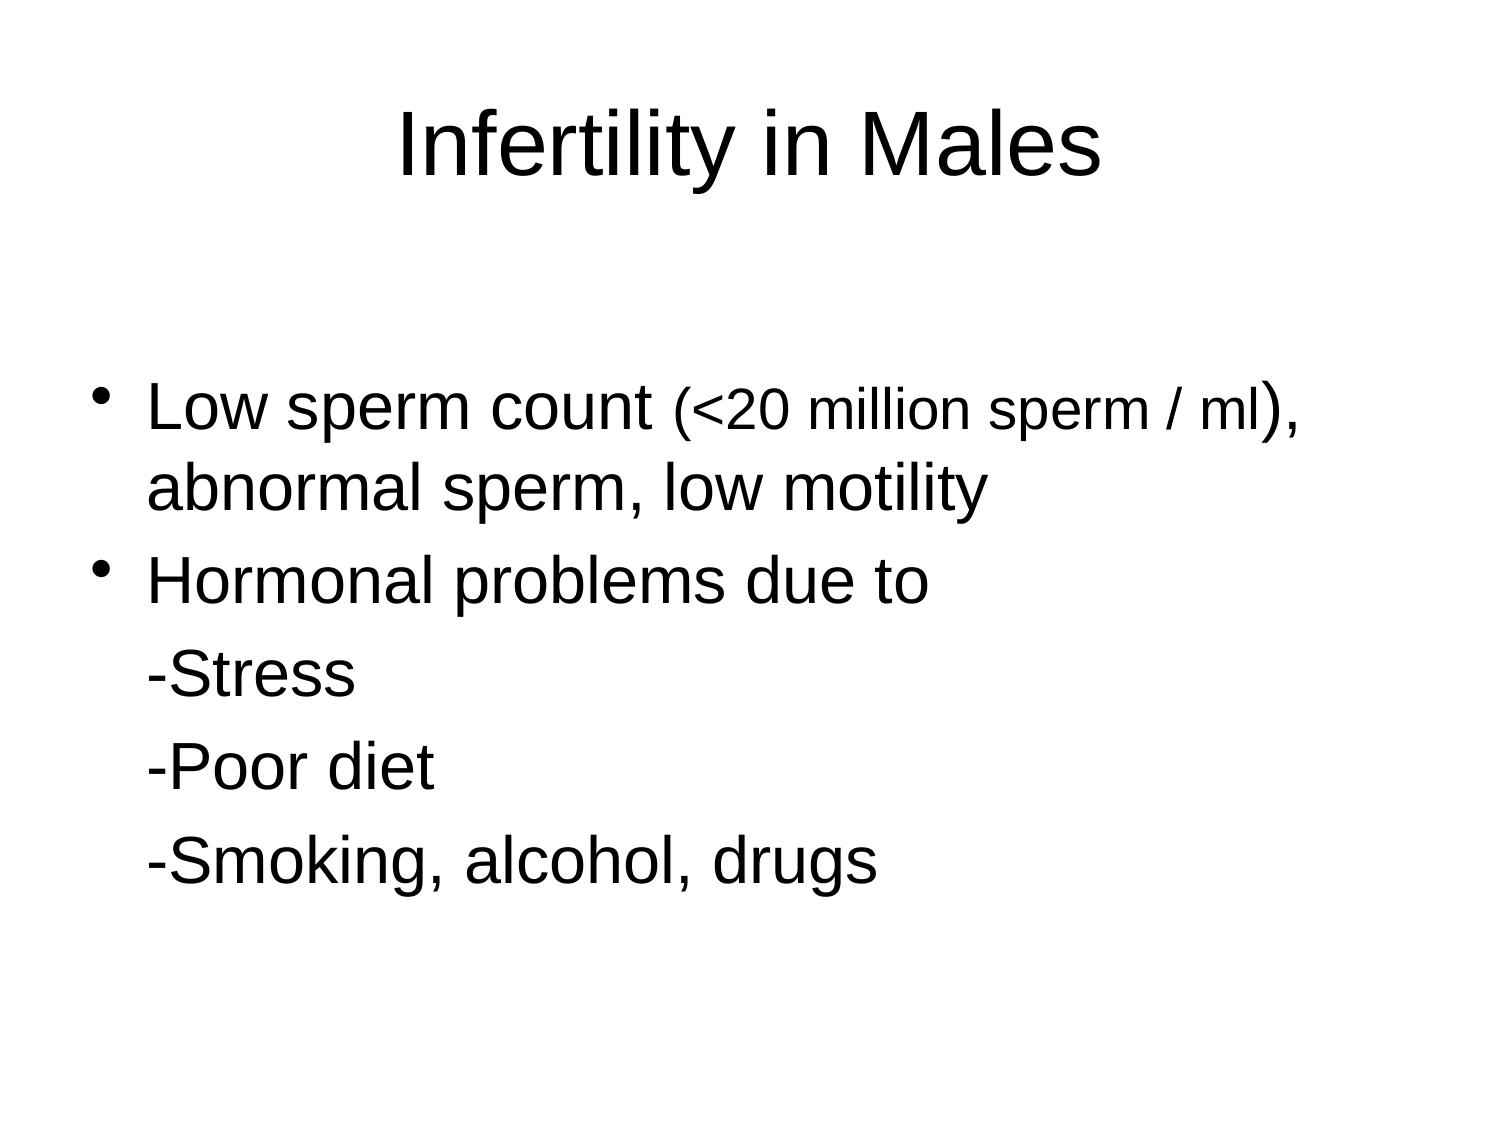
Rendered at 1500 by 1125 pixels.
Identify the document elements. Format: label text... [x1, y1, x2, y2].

list Low sperm count (<20 million sperm / ml), abnormal sperm, low motility Hormonal problems due to -Stress -Poor diet -Smoking, alcohol, drugs [75, 262, 1425, 1005]
title Infertility in Males [75, 45, 1425, 233]
